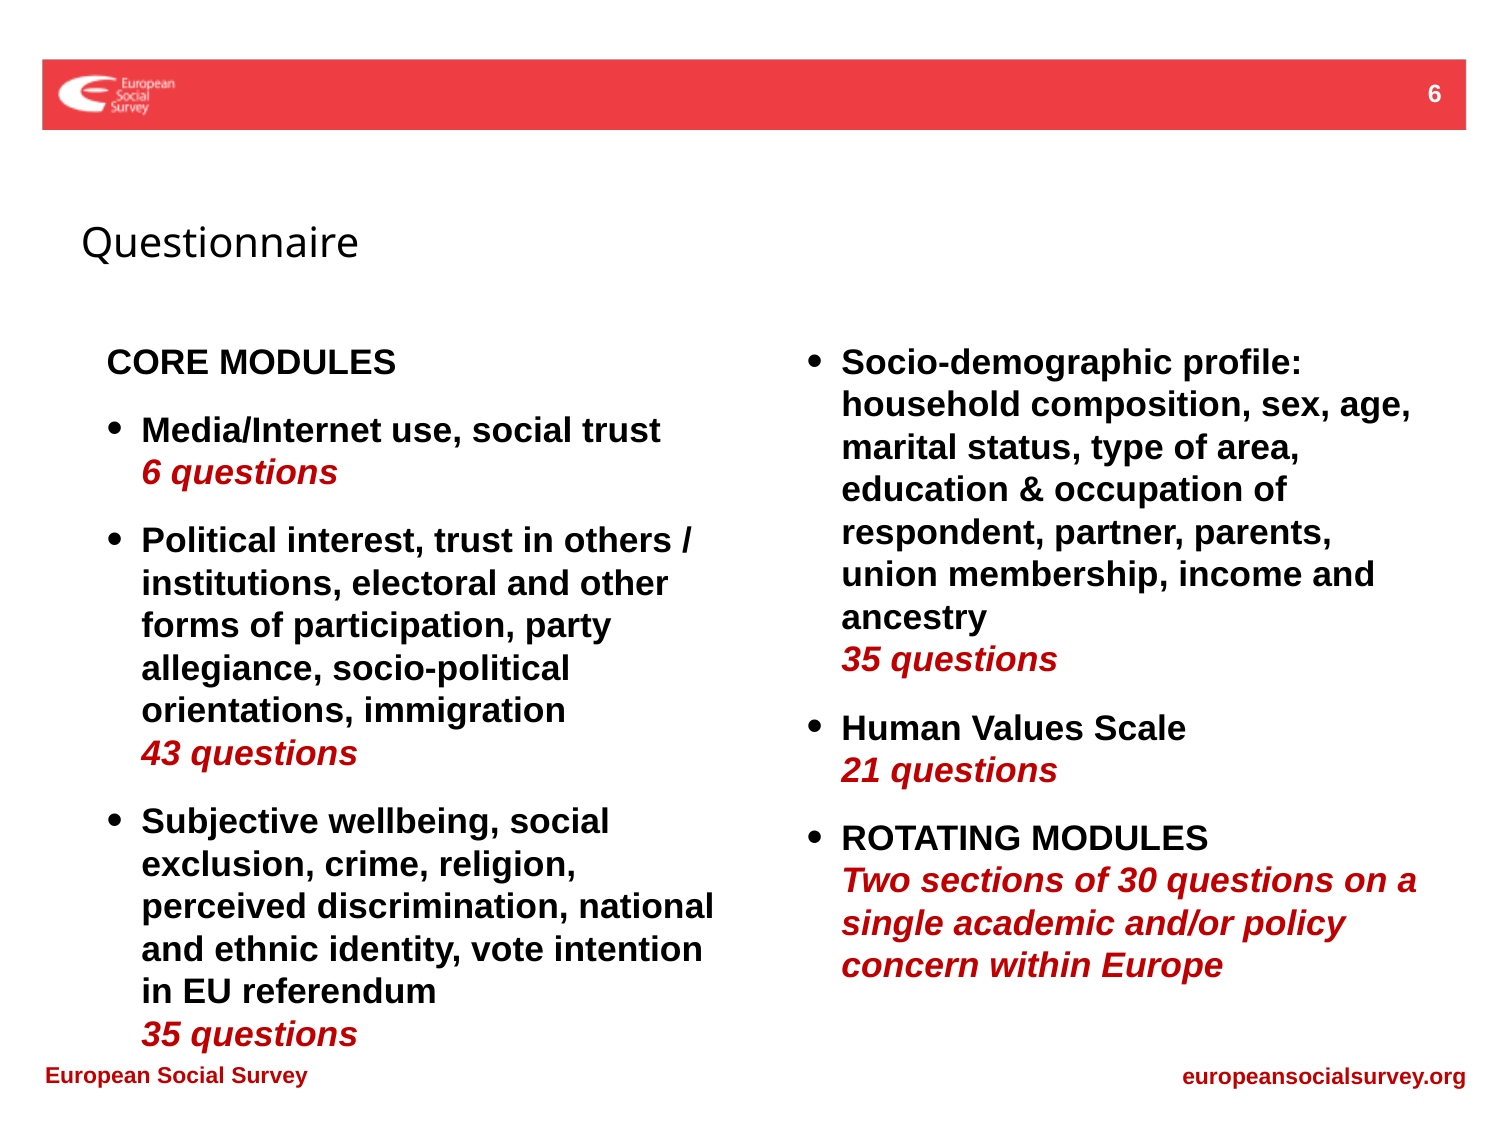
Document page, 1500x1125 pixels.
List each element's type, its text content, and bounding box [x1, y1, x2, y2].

text_box CORE MODULES Media/Internet use, social trust 6 questions Political interest, trust in others / institutions, electoral and other forms of participation, party allegiance, socio-political orientations, immigration 43 questions Subjective wellbeing, social exclusion, crime, religion, perceived discrimination, national and ethnic identity, vote intention in EU referendum 35 questions [91, 331, 740, 1023]
text_box 6 [1347, 62, 1457, 122]
text_box Questionnaire [66, 208, 786, 273]
text_box Socio-demographic profile: household composition, sex, age, marital status, type of area, education & occupation of respondent, partner, parents, union membership, income and ancestry 35 questions Human Values Scale 21 questions ROTATING MODULES Two sections of 30 questions on a single academic and/or policy concern within Europe [791, 331, 1440, 1023]
